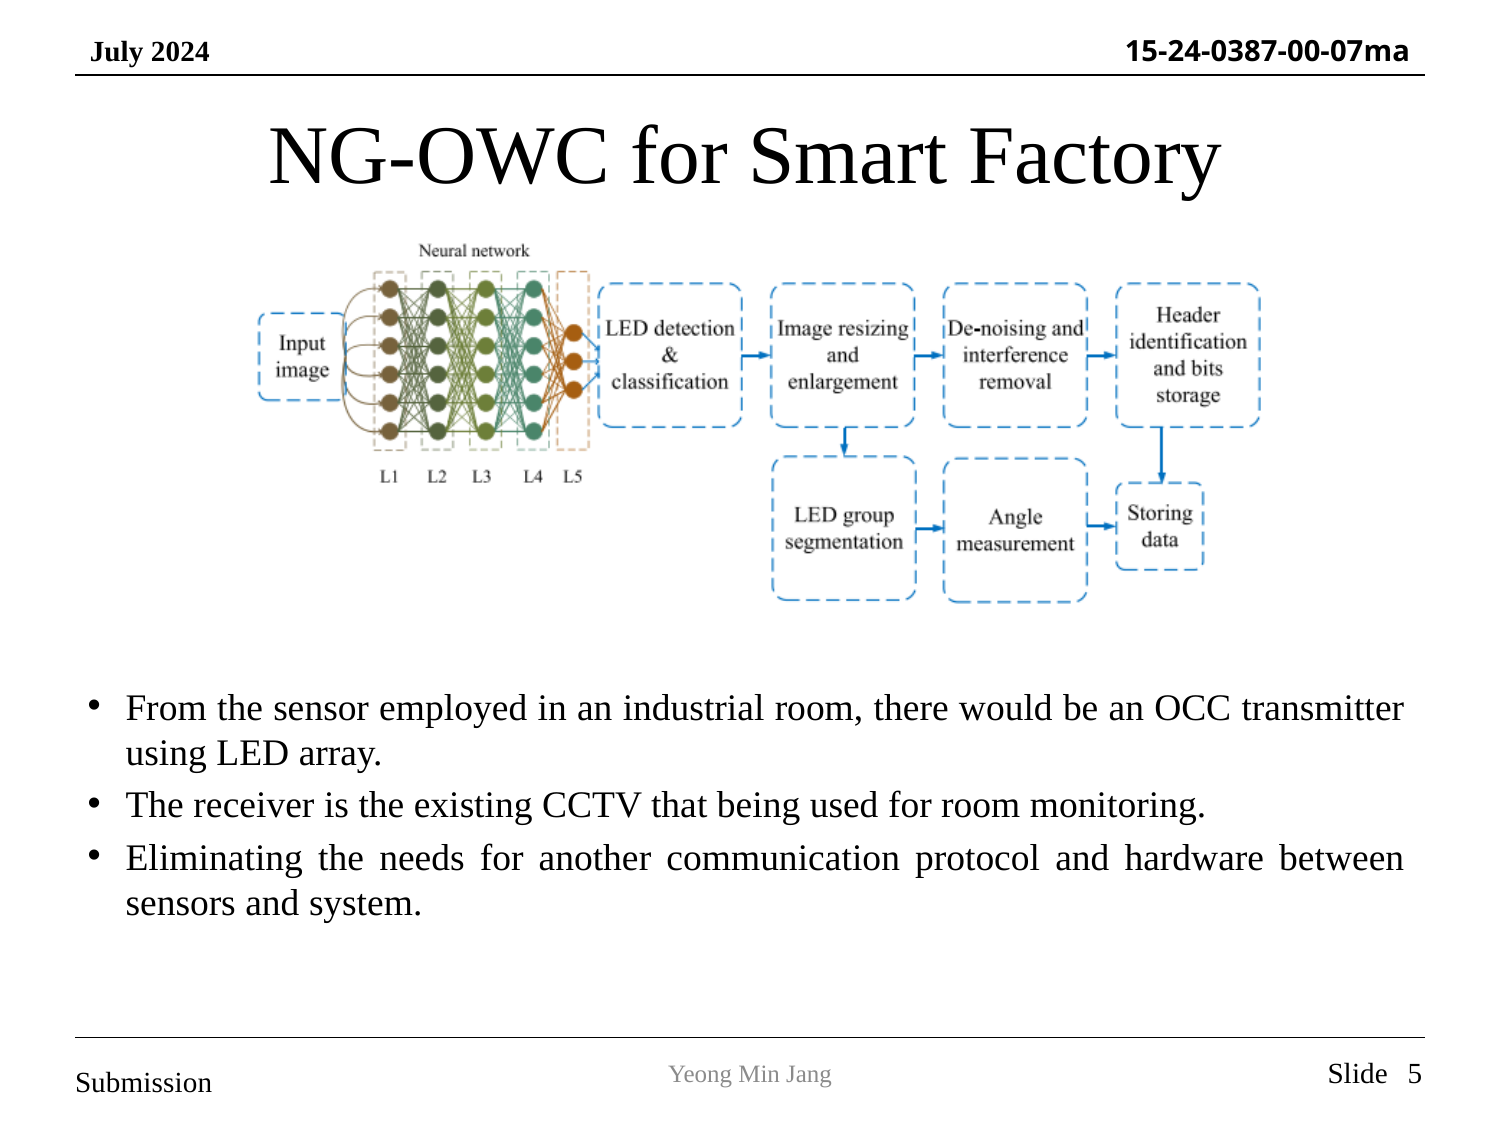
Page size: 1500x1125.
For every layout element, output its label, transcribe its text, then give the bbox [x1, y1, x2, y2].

picture [216, 212, 1284, 614]
list From the sensor employed in an industrial room, there would be an OCC transmitter using LED array. The receiver is the existing CCTV that being used for room monitoring. Eliminating the needs for another communication protocol and hardware between sensors and system. [72, 675, 1422, 1013]
title NG-OWC for Smart Factory​ [71, 56, 1422, 245]
